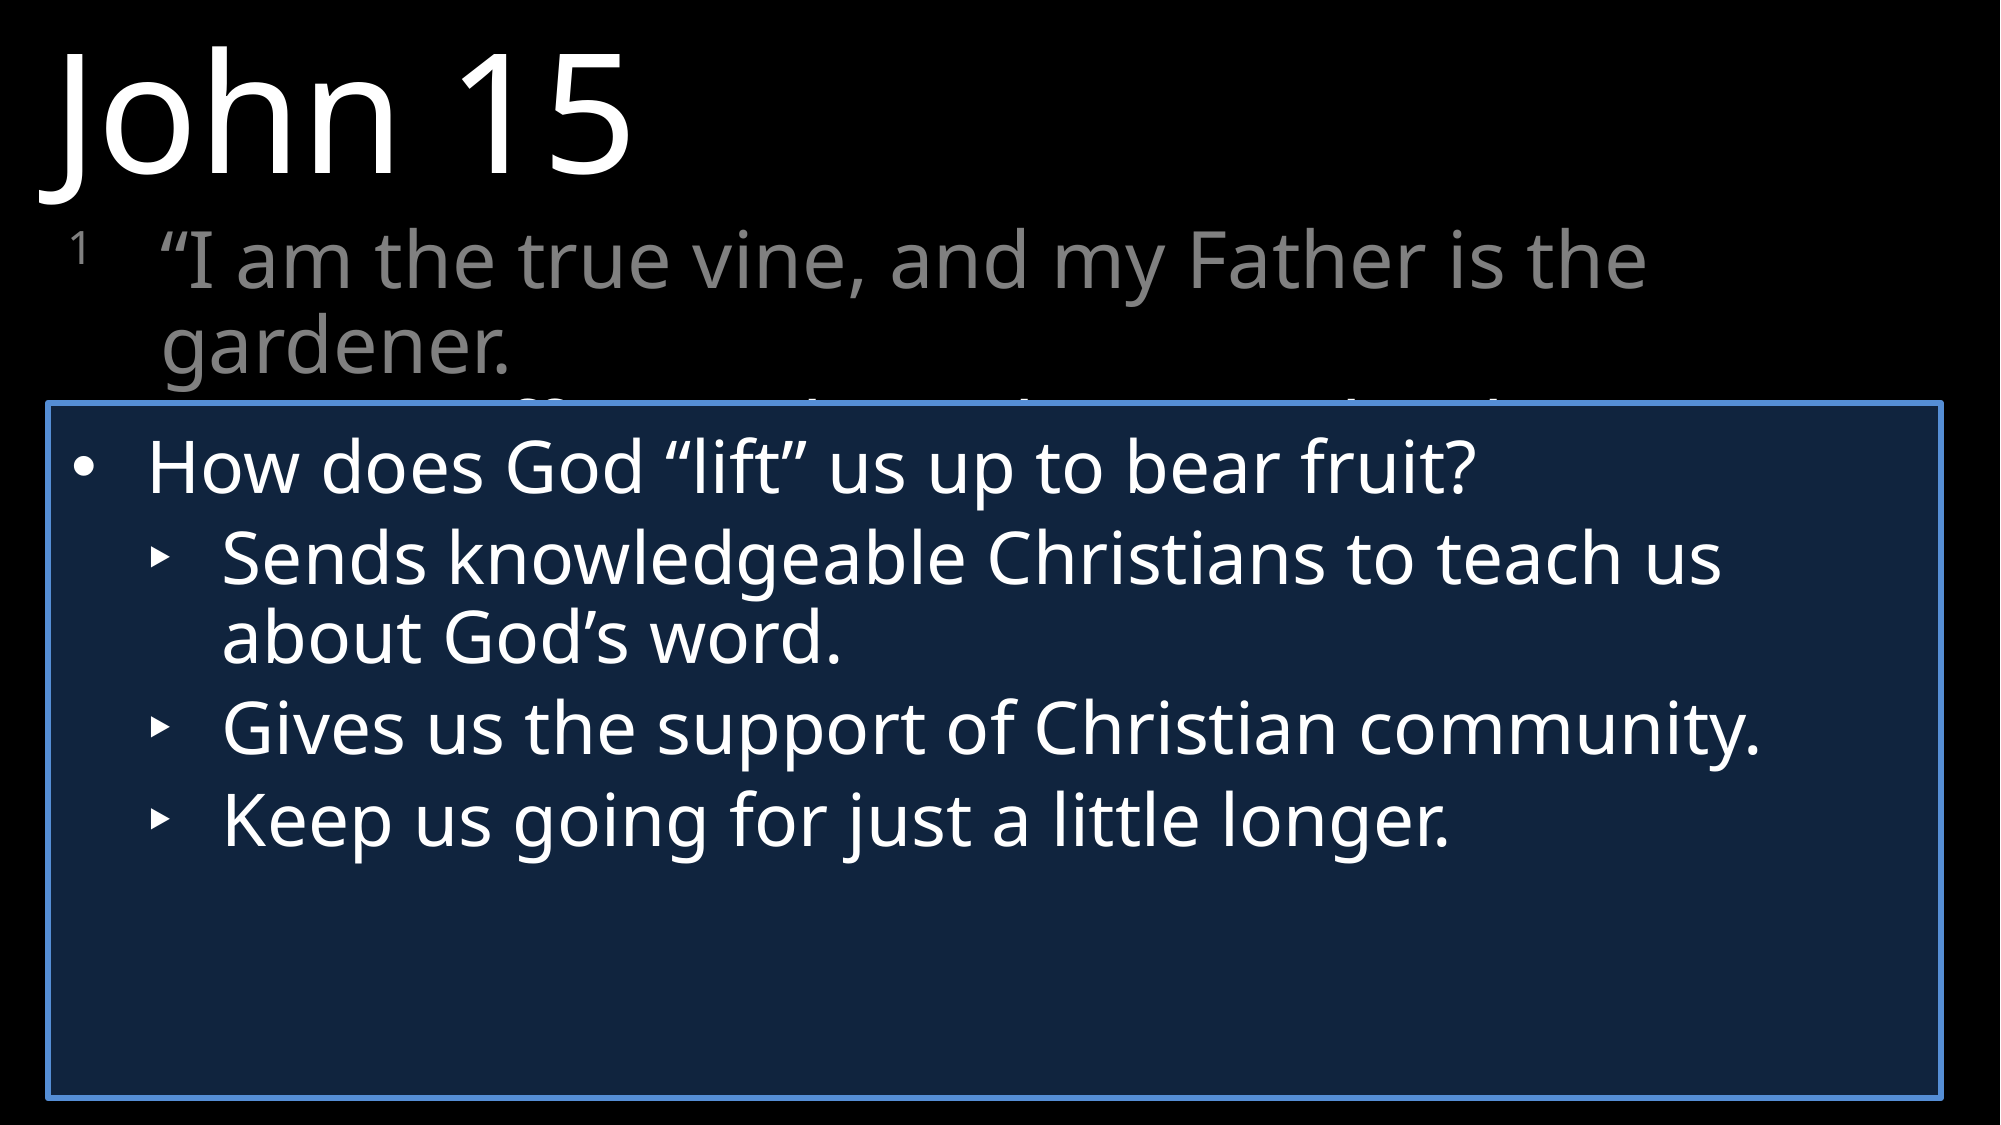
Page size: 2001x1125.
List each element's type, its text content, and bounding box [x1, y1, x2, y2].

text_box How does God “lift” us up to bear fruit? ‣ Sends knowledgeable Christians to teach us about God’s word. ‣ Gives us the support of Christian community. ‣ Keep us going for just a little longer. [55, 423, 1932, 870]
text_box 1 “I am the true vine, and my Father is the gardener. 2 He cuts off every branch in me that bears no fruit, while every branch that does bear fruit he prunes so that it will be even more fruitful. [49, 212, 1943, 655]
text_box [48, 402, 1941, 1099]
text_box John 15 [37, 0, 1838, 215]
